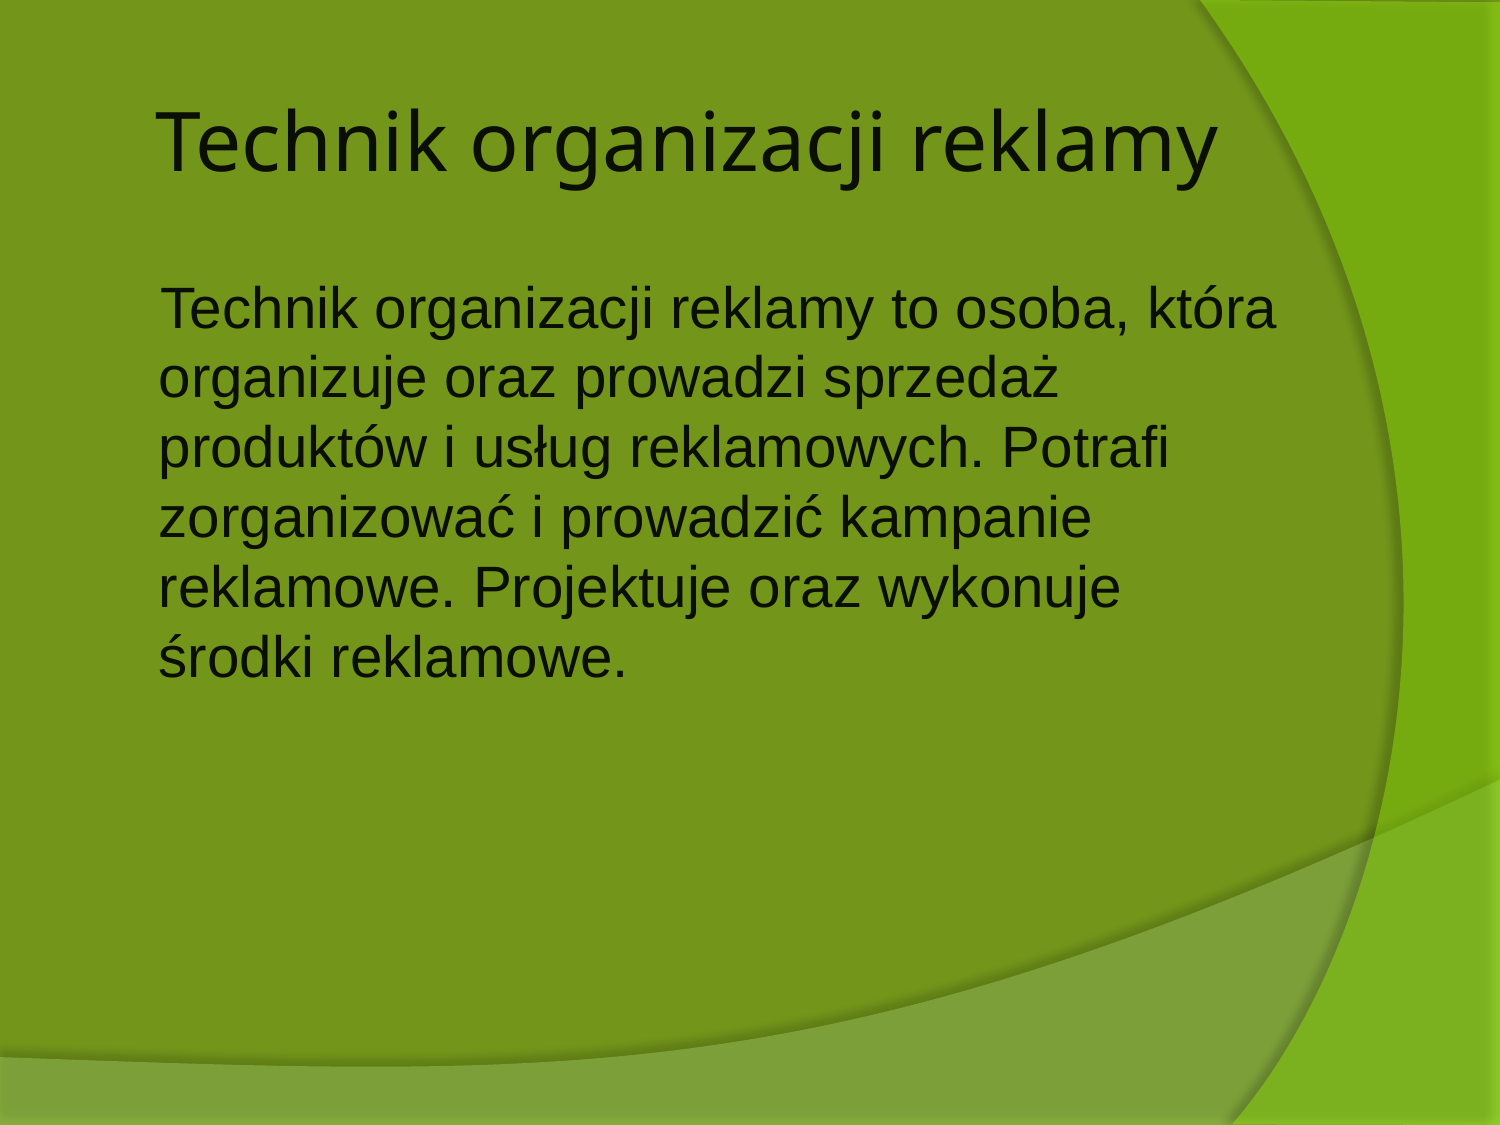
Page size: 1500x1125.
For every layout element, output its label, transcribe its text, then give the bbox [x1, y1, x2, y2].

title Technik organizacji reklamy [75, 45, 1300, 233]
list Technik organizacji reklamy to osoba, która organizuje oraz prowadzi sprzedaż produktów i usług reklamowych. Potrafi zorganizować i prowadzić kampanie reklamowe. Projektuje oraz wykonuje środki reklamowe. [75, 262, 1300, 1005]
